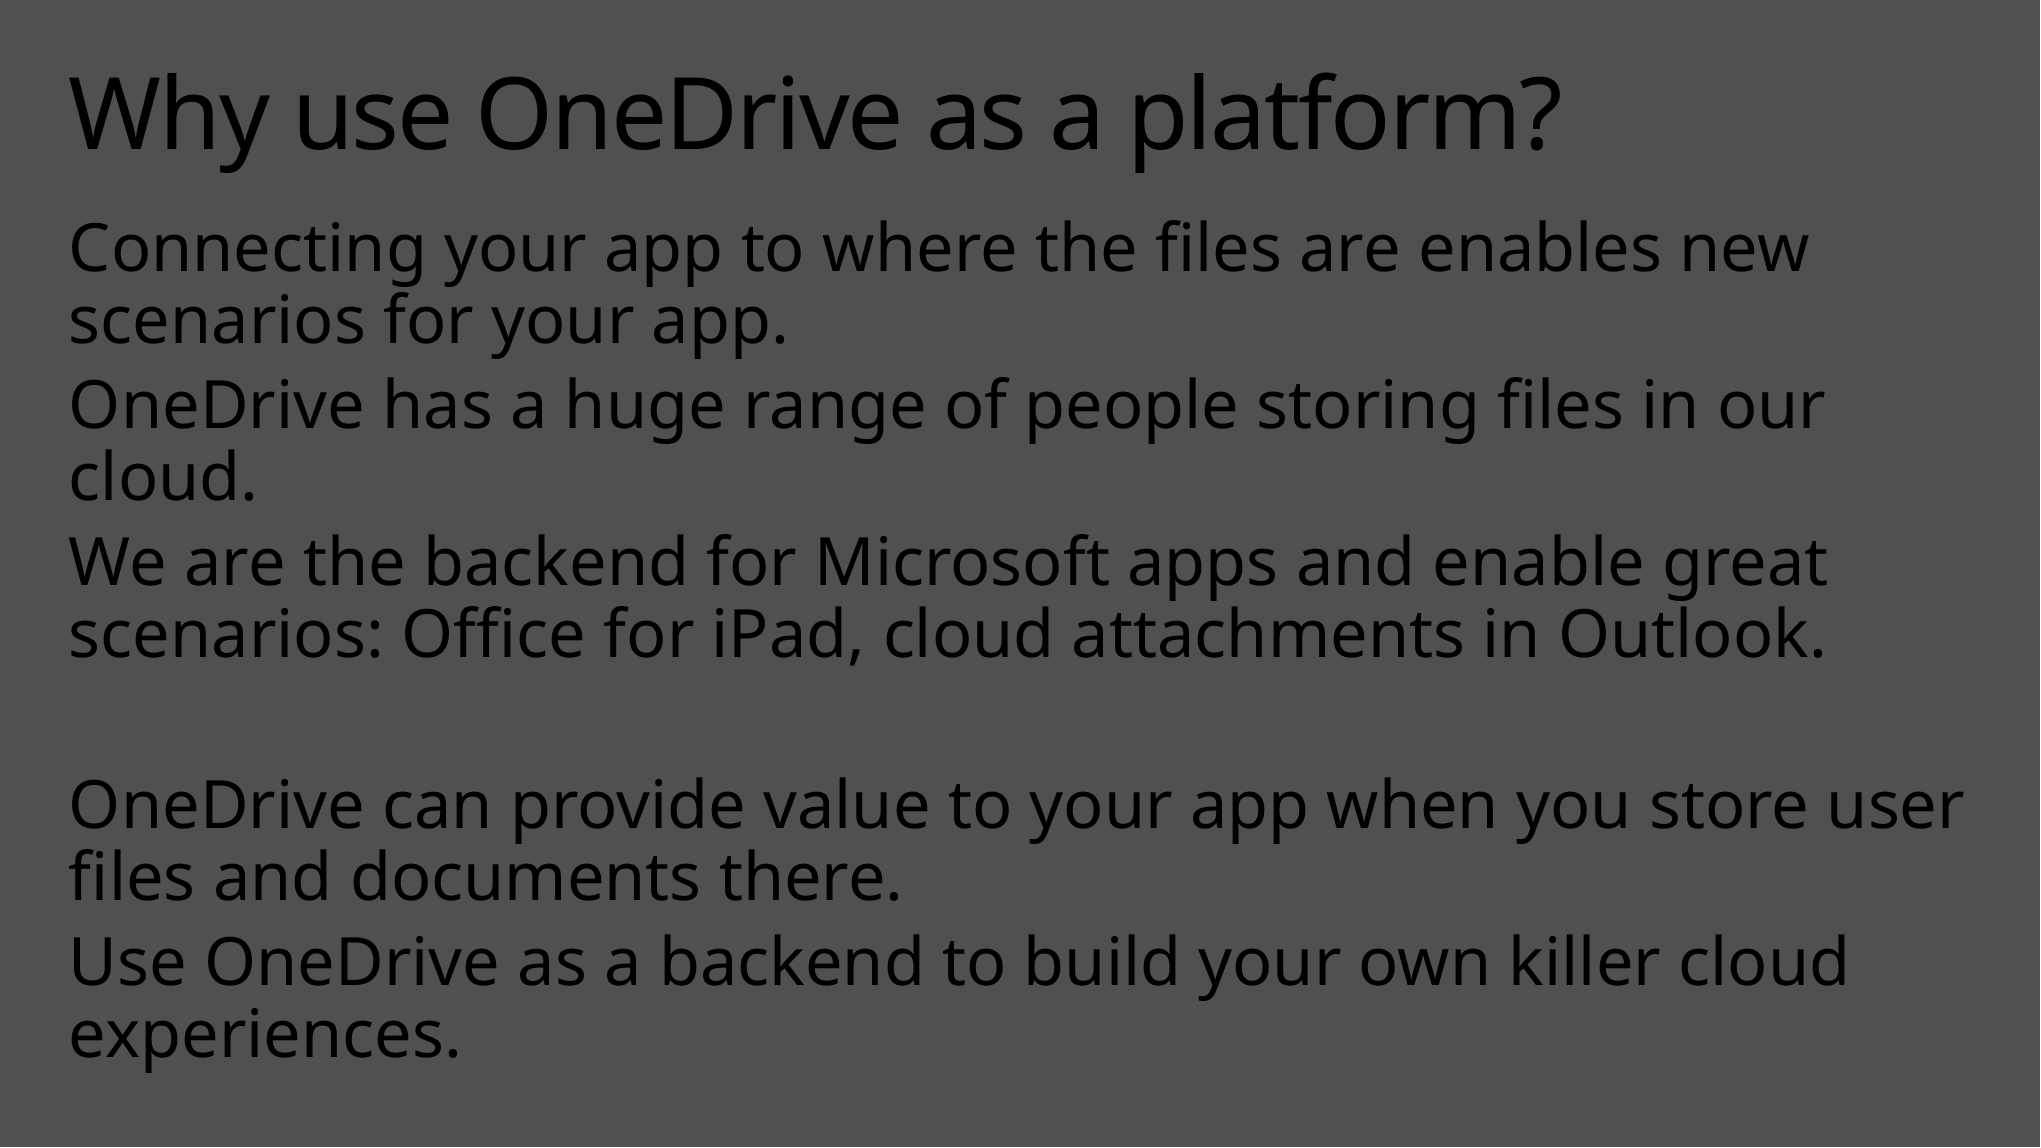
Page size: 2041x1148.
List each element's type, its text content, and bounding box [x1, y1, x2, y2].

list Connecting your app to where the files are enables new scenarios for your app. OneDrive has a huge range of people storing files in our cloud. We are the backend for Microsoft apps and enable great scenarios: Office for iPad, cloud attachments in Outlook. OneDrive can provide value to your app when you store user files and documents there. Use OneDrive as a backend to build your own killer cloud experiences. [45, 198, 1996, 1038]
title Why use OneDrive as a platform? [45, 48, 1996, 198]
